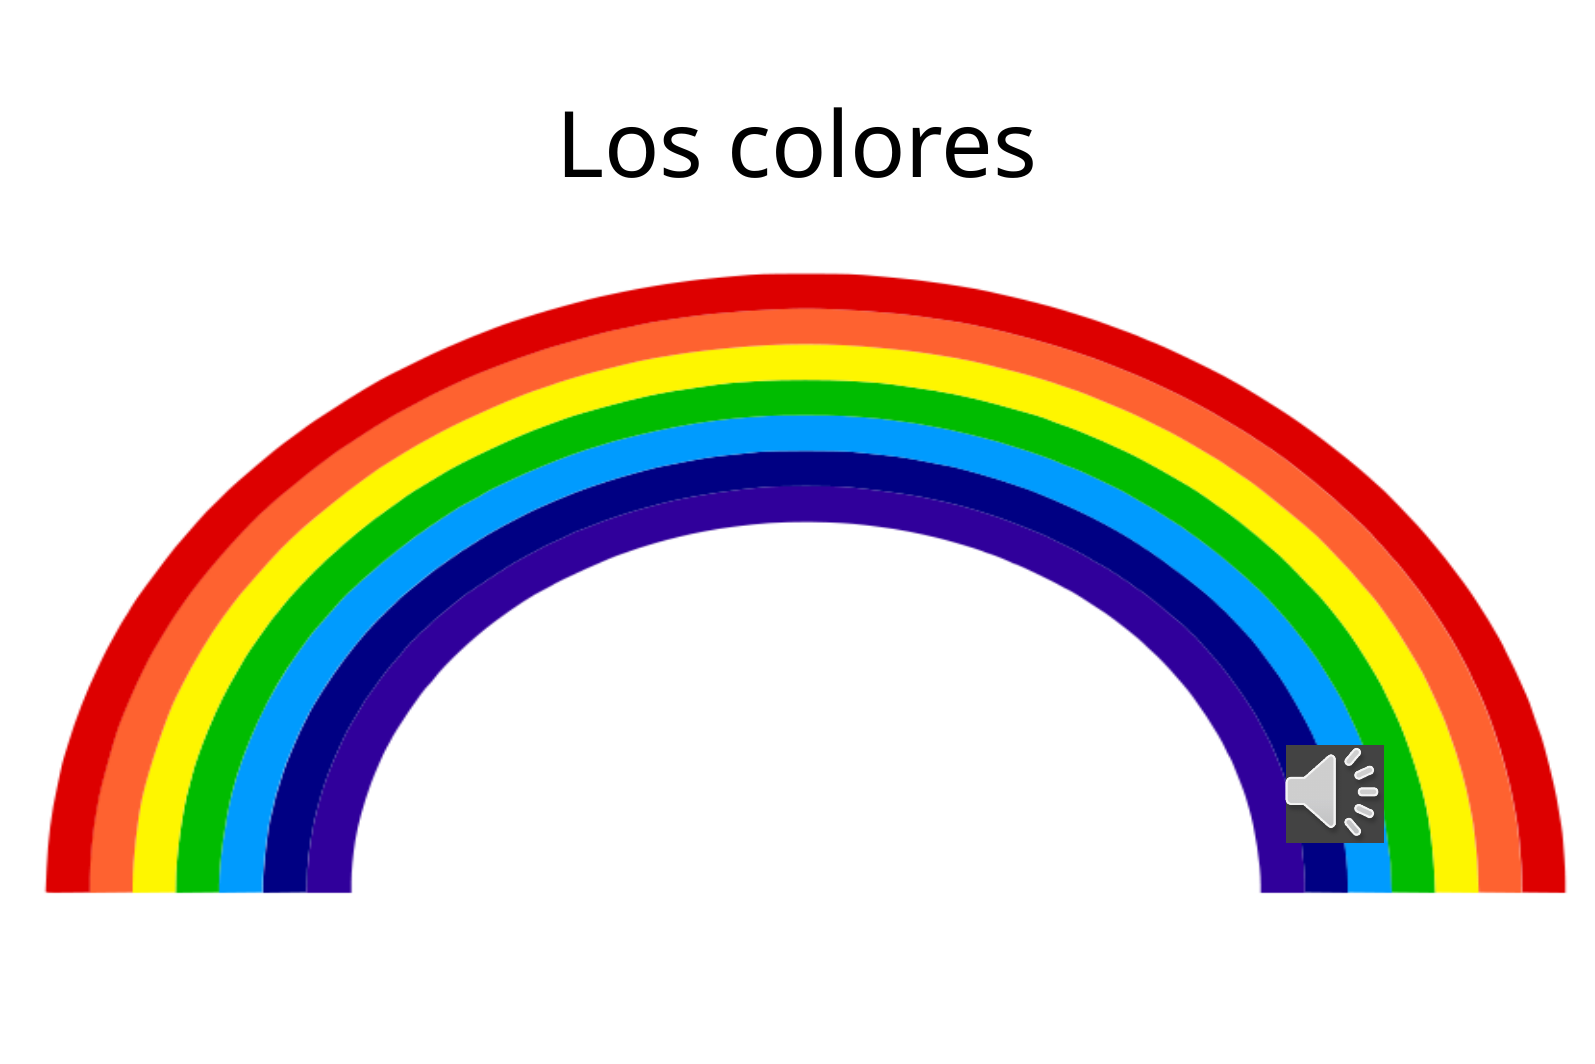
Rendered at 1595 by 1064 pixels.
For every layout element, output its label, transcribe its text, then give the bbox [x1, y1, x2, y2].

title Los colores [79, 42, 1515, 220]
picture [37, 267, 1575, 901]
